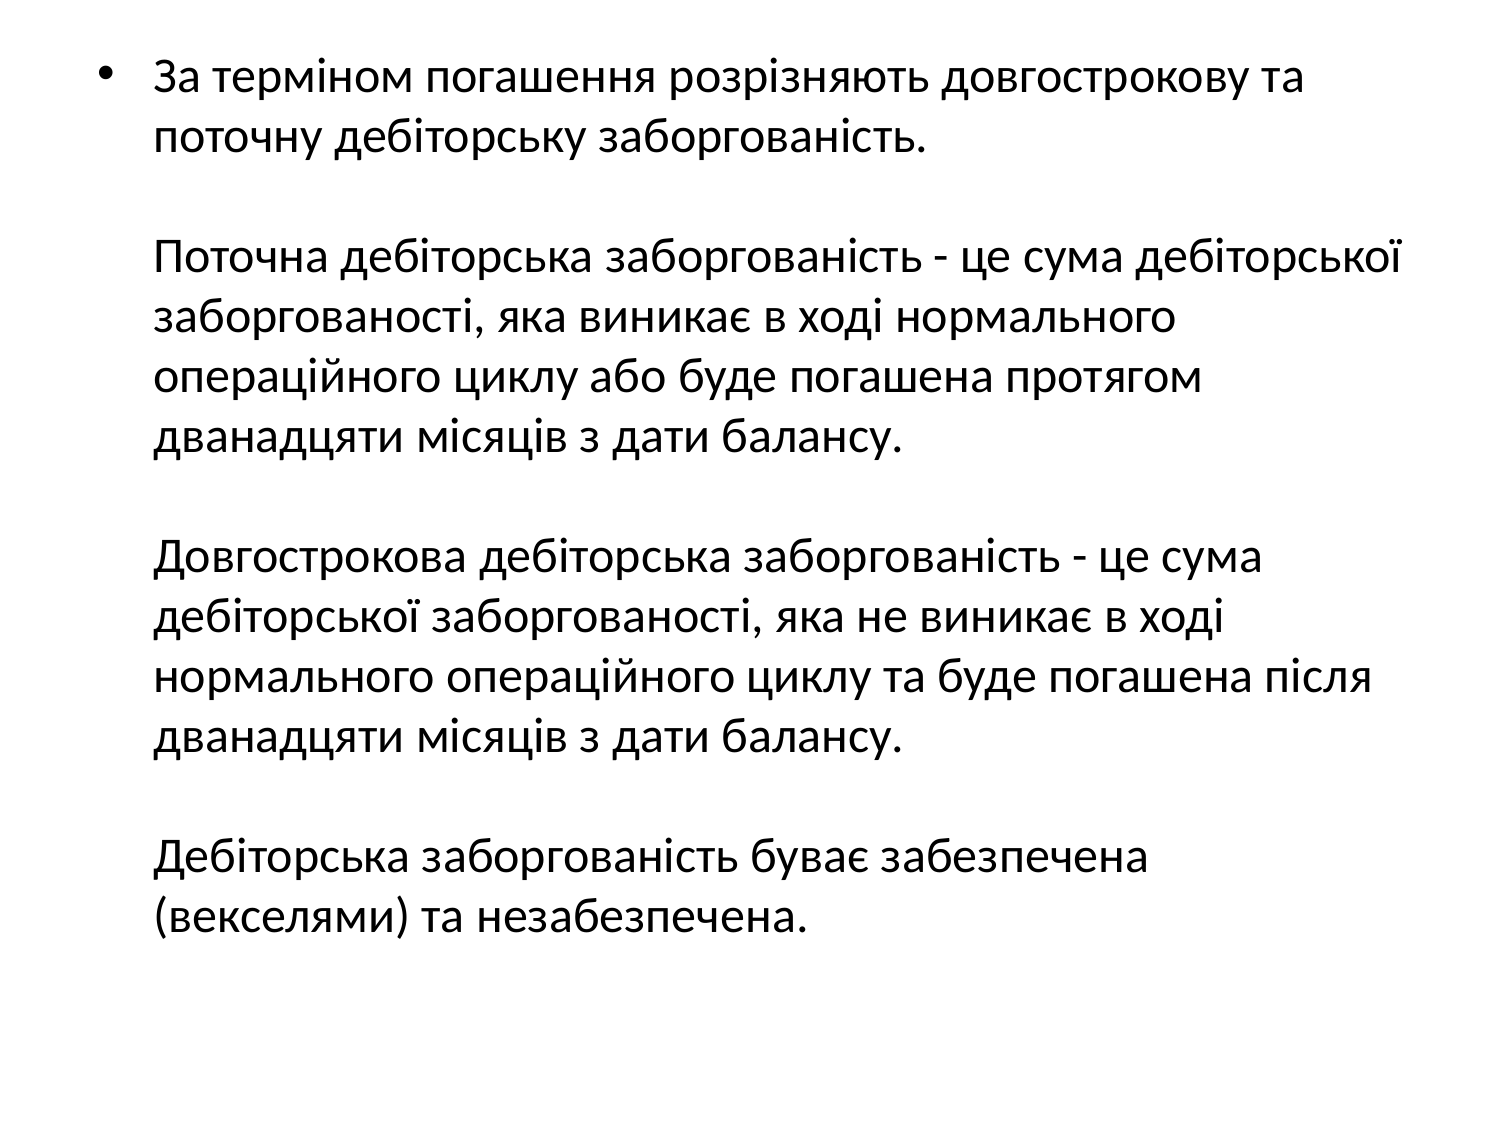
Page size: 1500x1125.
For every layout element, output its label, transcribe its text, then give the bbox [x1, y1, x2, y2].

list За терміном погашення розрізняють довгострокову та поточну дебіторську заборгованість. Поточна дебіторська заборгованість - це сума дебіторської заборгованості, яка виникає в ході нормального операційного циклу або буде погашена протягом дванадцяти місяців з дати балансу. Довгострокова дебіторська заборгованість - це сума дебіторської заборгованості, яка не виникає в ході нормального операційного циклу та буде погашена після дванадцяти місяців з дати балансу. Дебіторська заборгованість буває забезпечена (векселями) та незабезпечена. [82, 35, 1432, 778]
